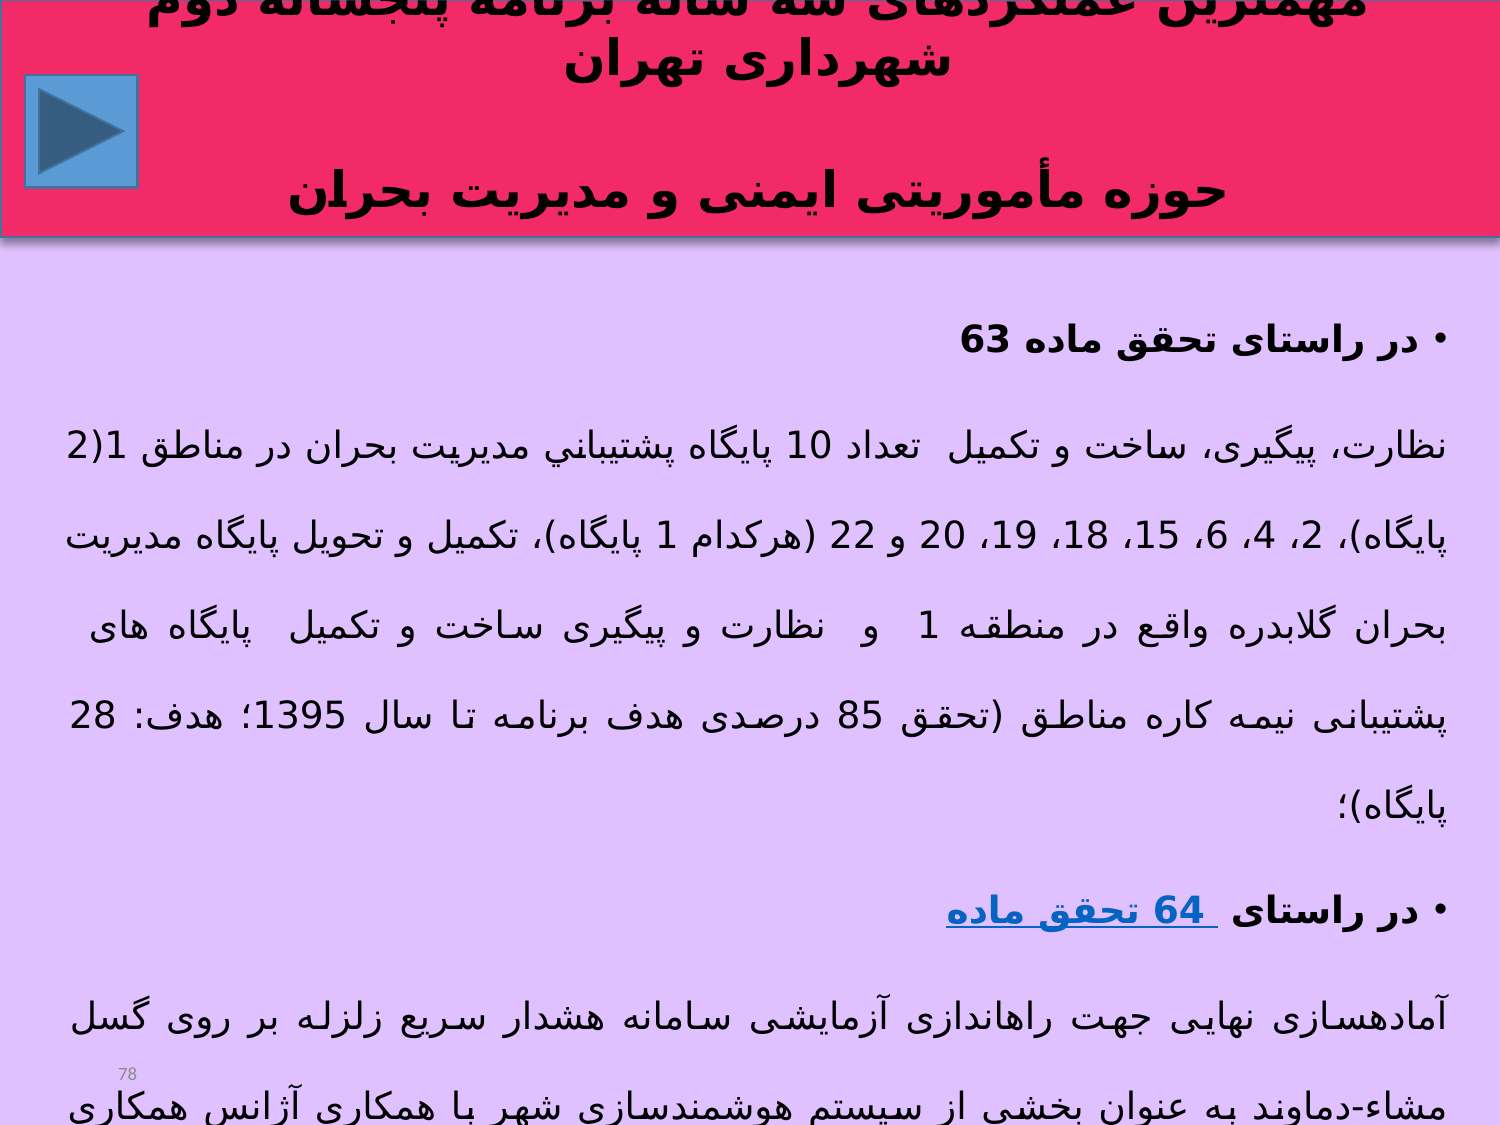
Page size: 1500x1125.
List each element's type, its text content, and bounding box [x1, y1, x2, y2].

text_box مهمترین عملکردهای سه ساله برنامه پنجساله دوم شهرداری تهران حوزه مأموریتی ایمنی و مدیریت بحران [112, 28, 1405, 225]
list در راستای تحقق ماده 63 نظارت، پیگیری، ساخت و تکمیل تعداد 10 پايگاه پشتيباني مديريت بحران در مناطق 1(2 پايگاه)، 2، 4، 6، 15، 18، 19، 20 و 22 (هركدام 1 پايگاه)، تکمیل و تحویل پایگاه مدیریت بحران گلابدره واقع در منطقه 1 و نظارت و پیگیری ساخت و تکمیل پایگاه های پشتیبانی نیمه کاره مناطق (تحقق 85 درصدی هدف برنامه تا سال 1395؛ هدف: 28 پایگاه)؛ در راستای تحقق ماده 64 آماده‏سازی نهایی جهت راه‏اندازی آزمایشی سامانه هشدار سریع زلزله بر روی گسل مشاء-دماوند به عنوان بخشی از سیستم هوشمندسازی شهر با همکاری آژانس همکاری های بین‏المللی ژاپن (جایکا) [50, 262, 1463, 1080]
slide_number 78 [103, 1042, 441, 1103]
text_box [0, 0, 1500, 238]
text_box [24, 74, 139, 189]
